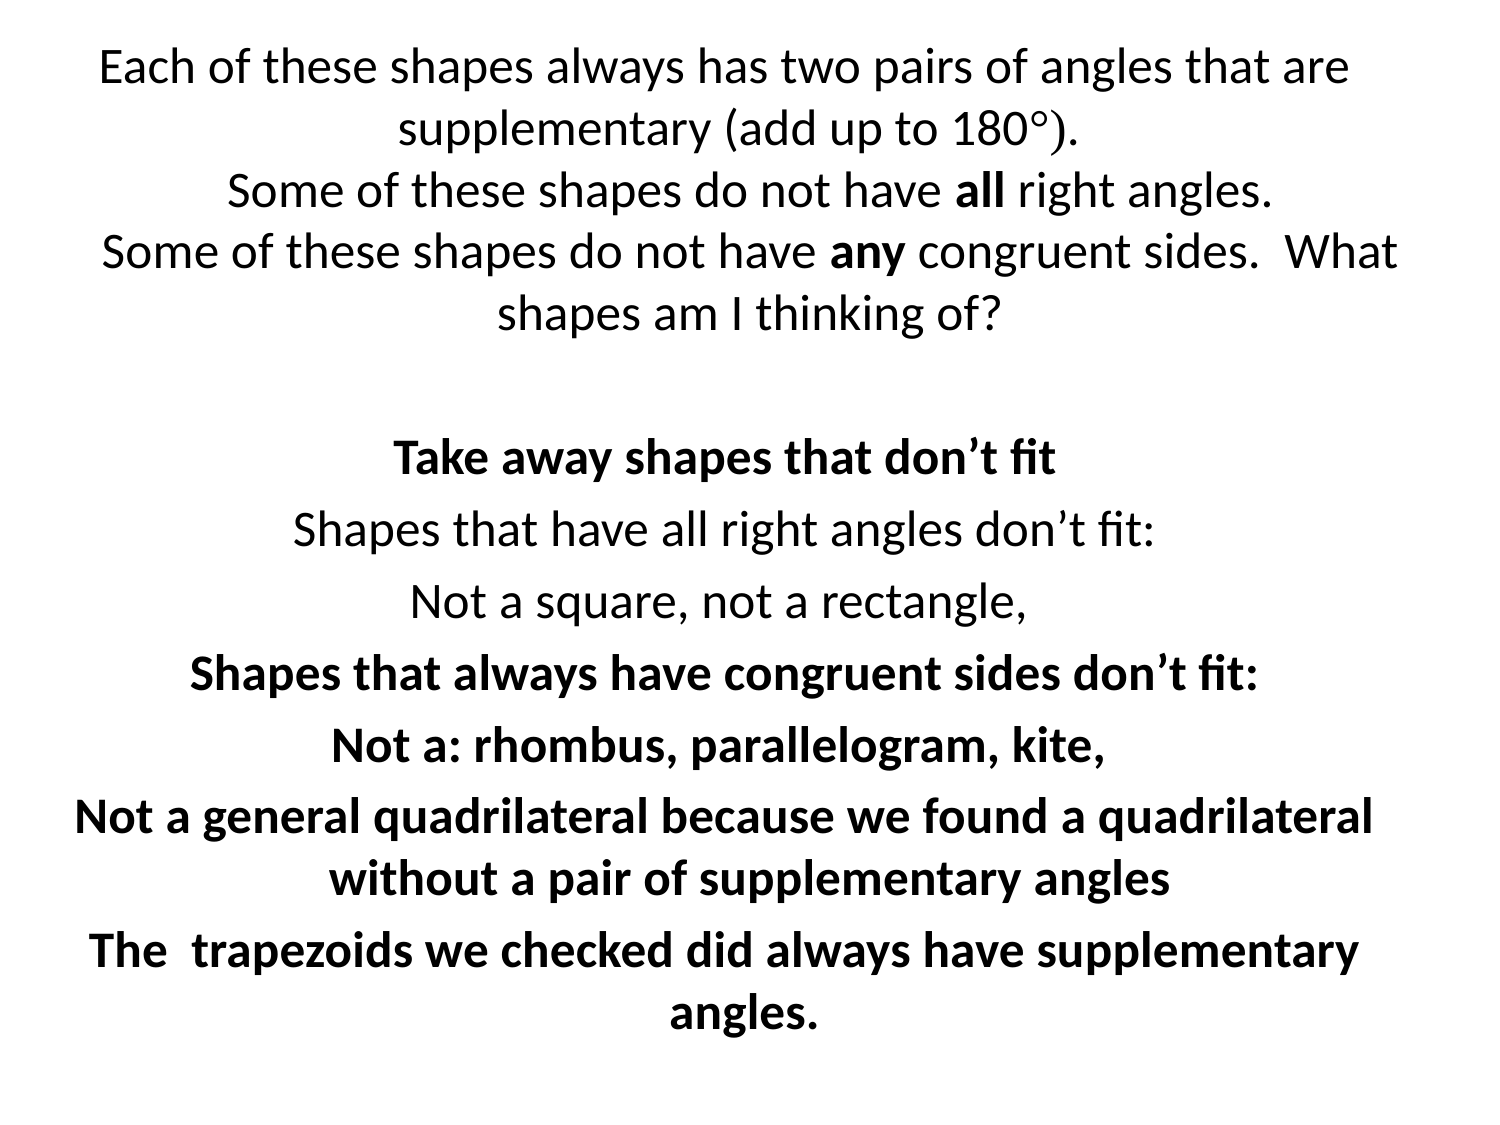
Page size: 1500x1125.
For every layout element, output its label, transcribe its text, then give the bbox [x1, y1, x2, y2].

title [75, 45, 1425, 233]
list Each of these shapes always has two pairs of angles that are supplementary (add up to 180°). Some of these shapes do not have all right angles. Some of these shapes do not have any congruent sides. What shapes am I thinking of? Take away shapes that don’t fit Shapes that have all right angles don’t fit: Not a square, not a rectangle, Shapes that always have congruent sides don’t fit: Not a: rhombus, parallelogram, kite, Not a general quadrilateral because we found a quadrilateral without a pair of supplementary angles The trapezoids we checked did always have supplementary angles. [0, 24, 1450, 1050]
